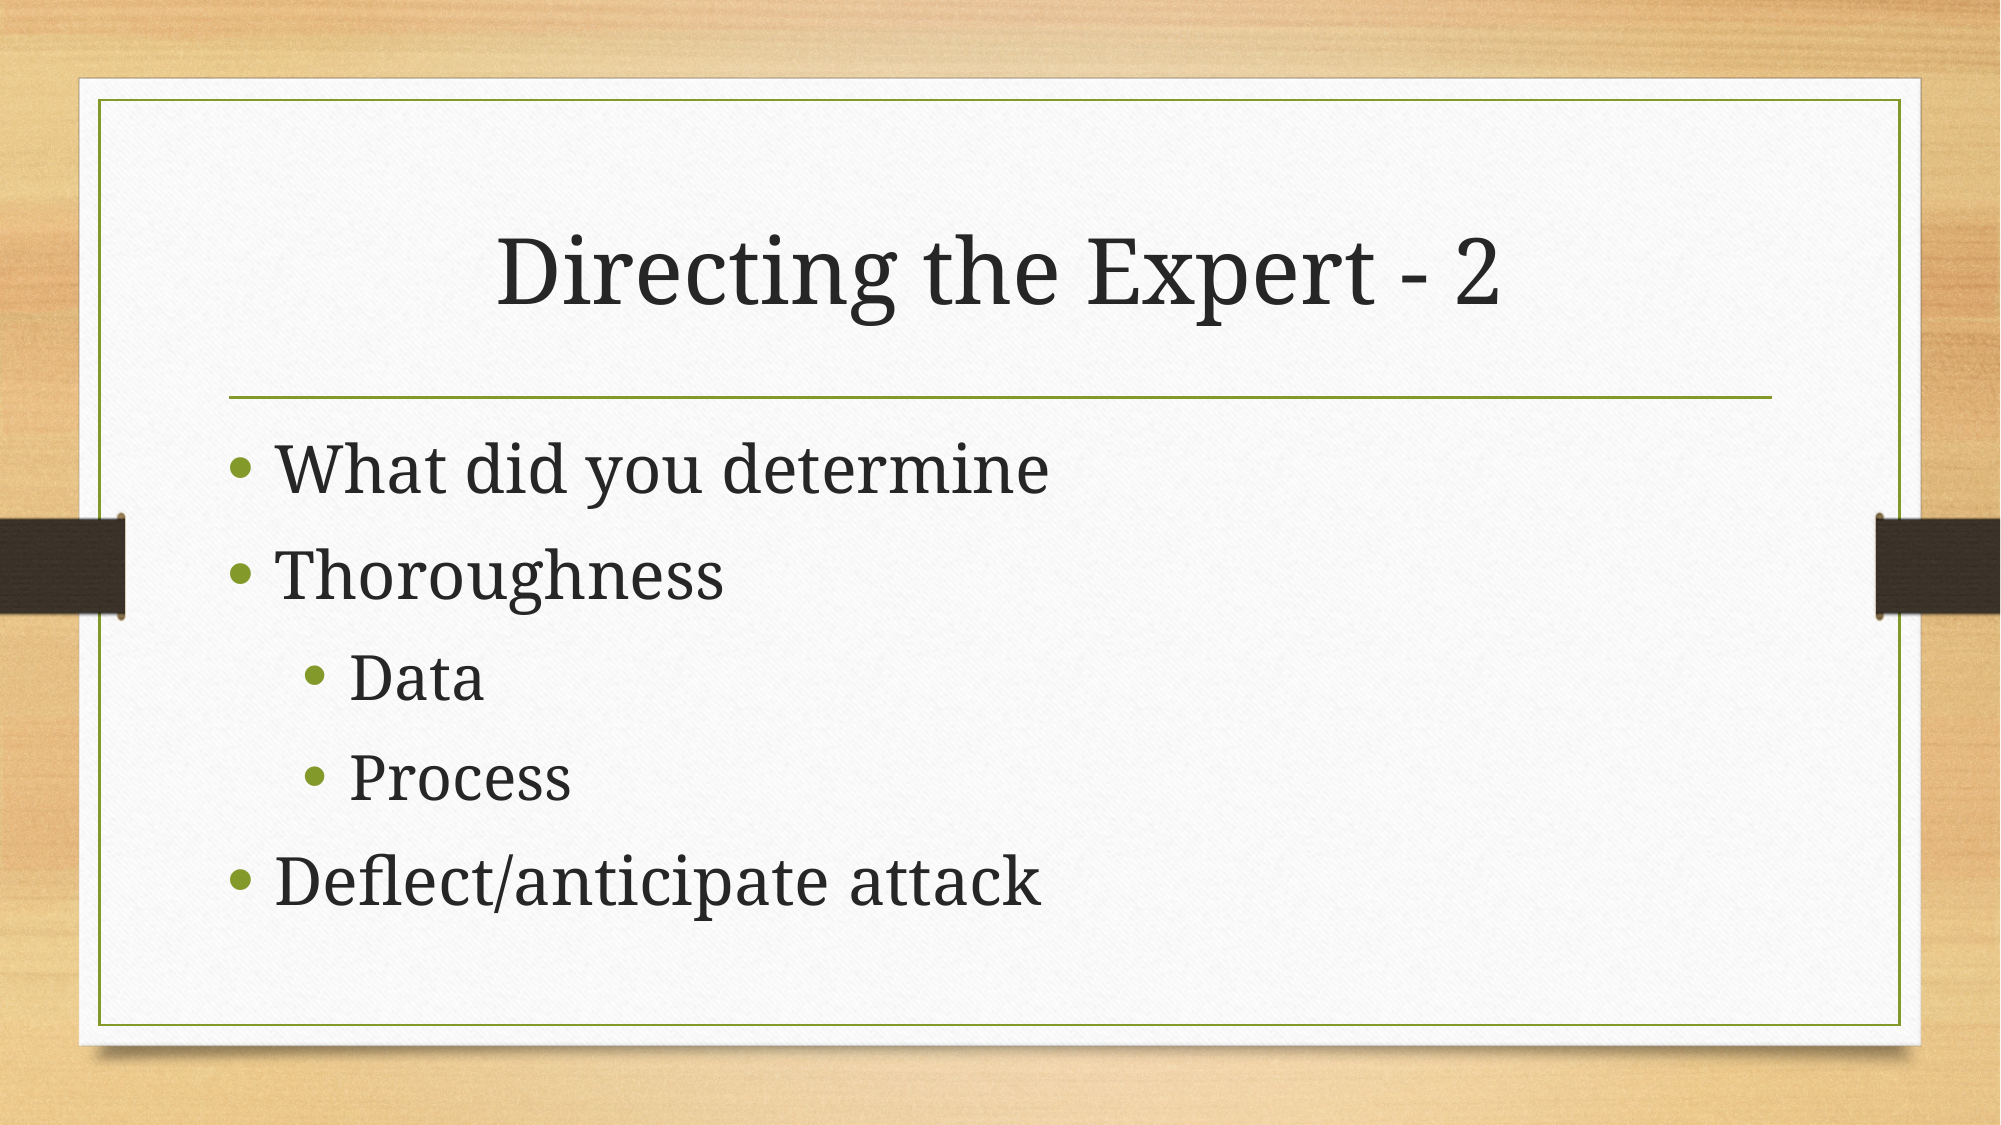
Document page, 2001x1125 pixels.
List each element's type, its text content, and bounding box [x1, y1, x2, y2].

list What did you determine Thoroughness Data Process Deflect/anticipate attack [212, 419, 1788, 964]
title Directing the Expert - 2 [212, 161, 1788, 375]
picture [0, 0, 2001, 1125]
